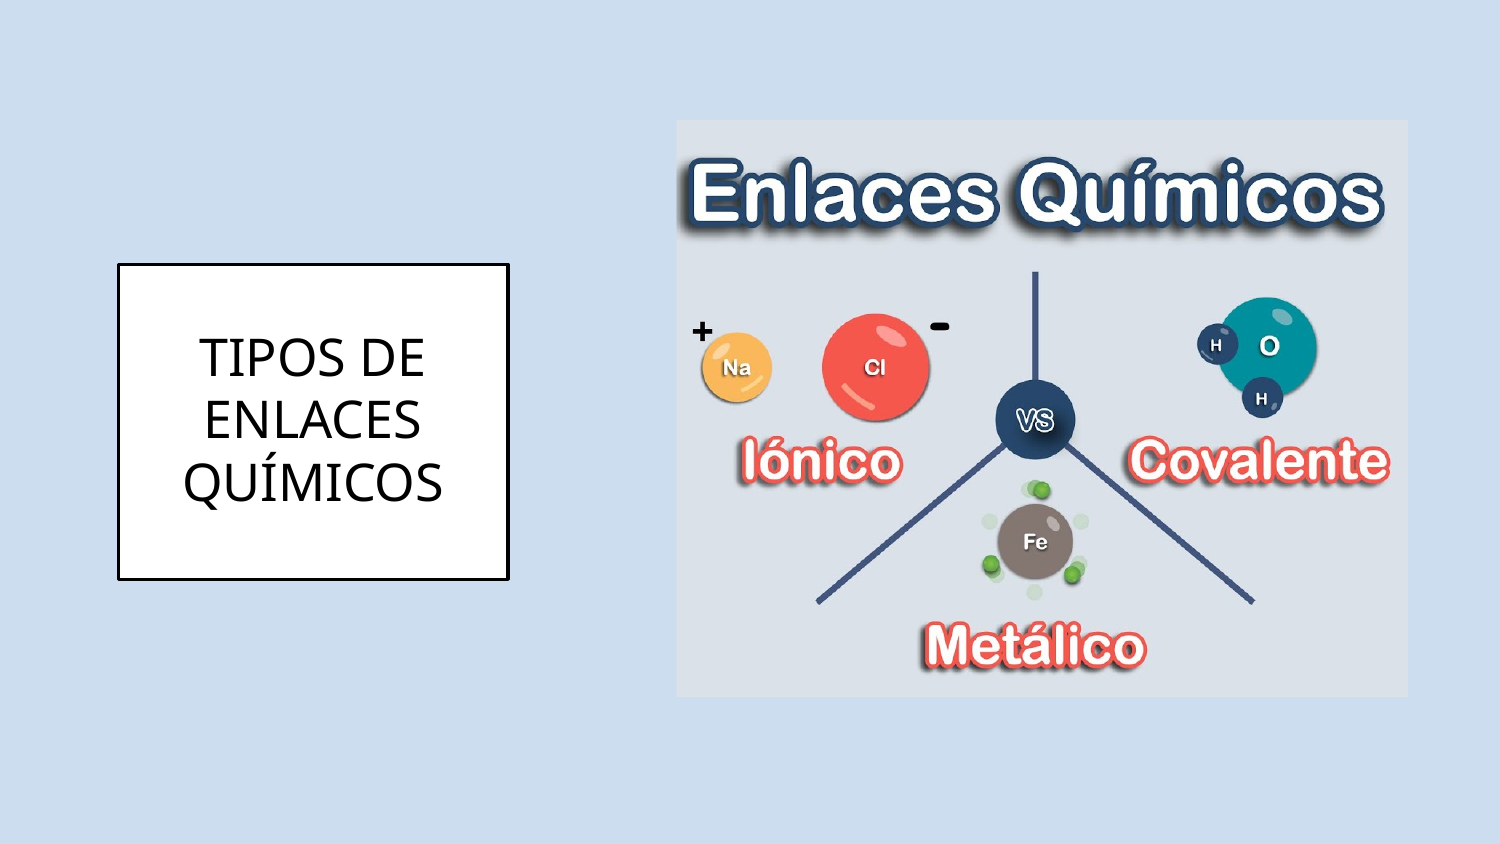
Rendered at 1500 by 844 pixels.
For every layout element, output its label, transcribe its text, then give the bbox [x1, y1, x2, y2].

picture [676, 120, 1409, 697]
title TIPOS DE ENLACES QUÍMICOS [117, 263, 510, 581]
